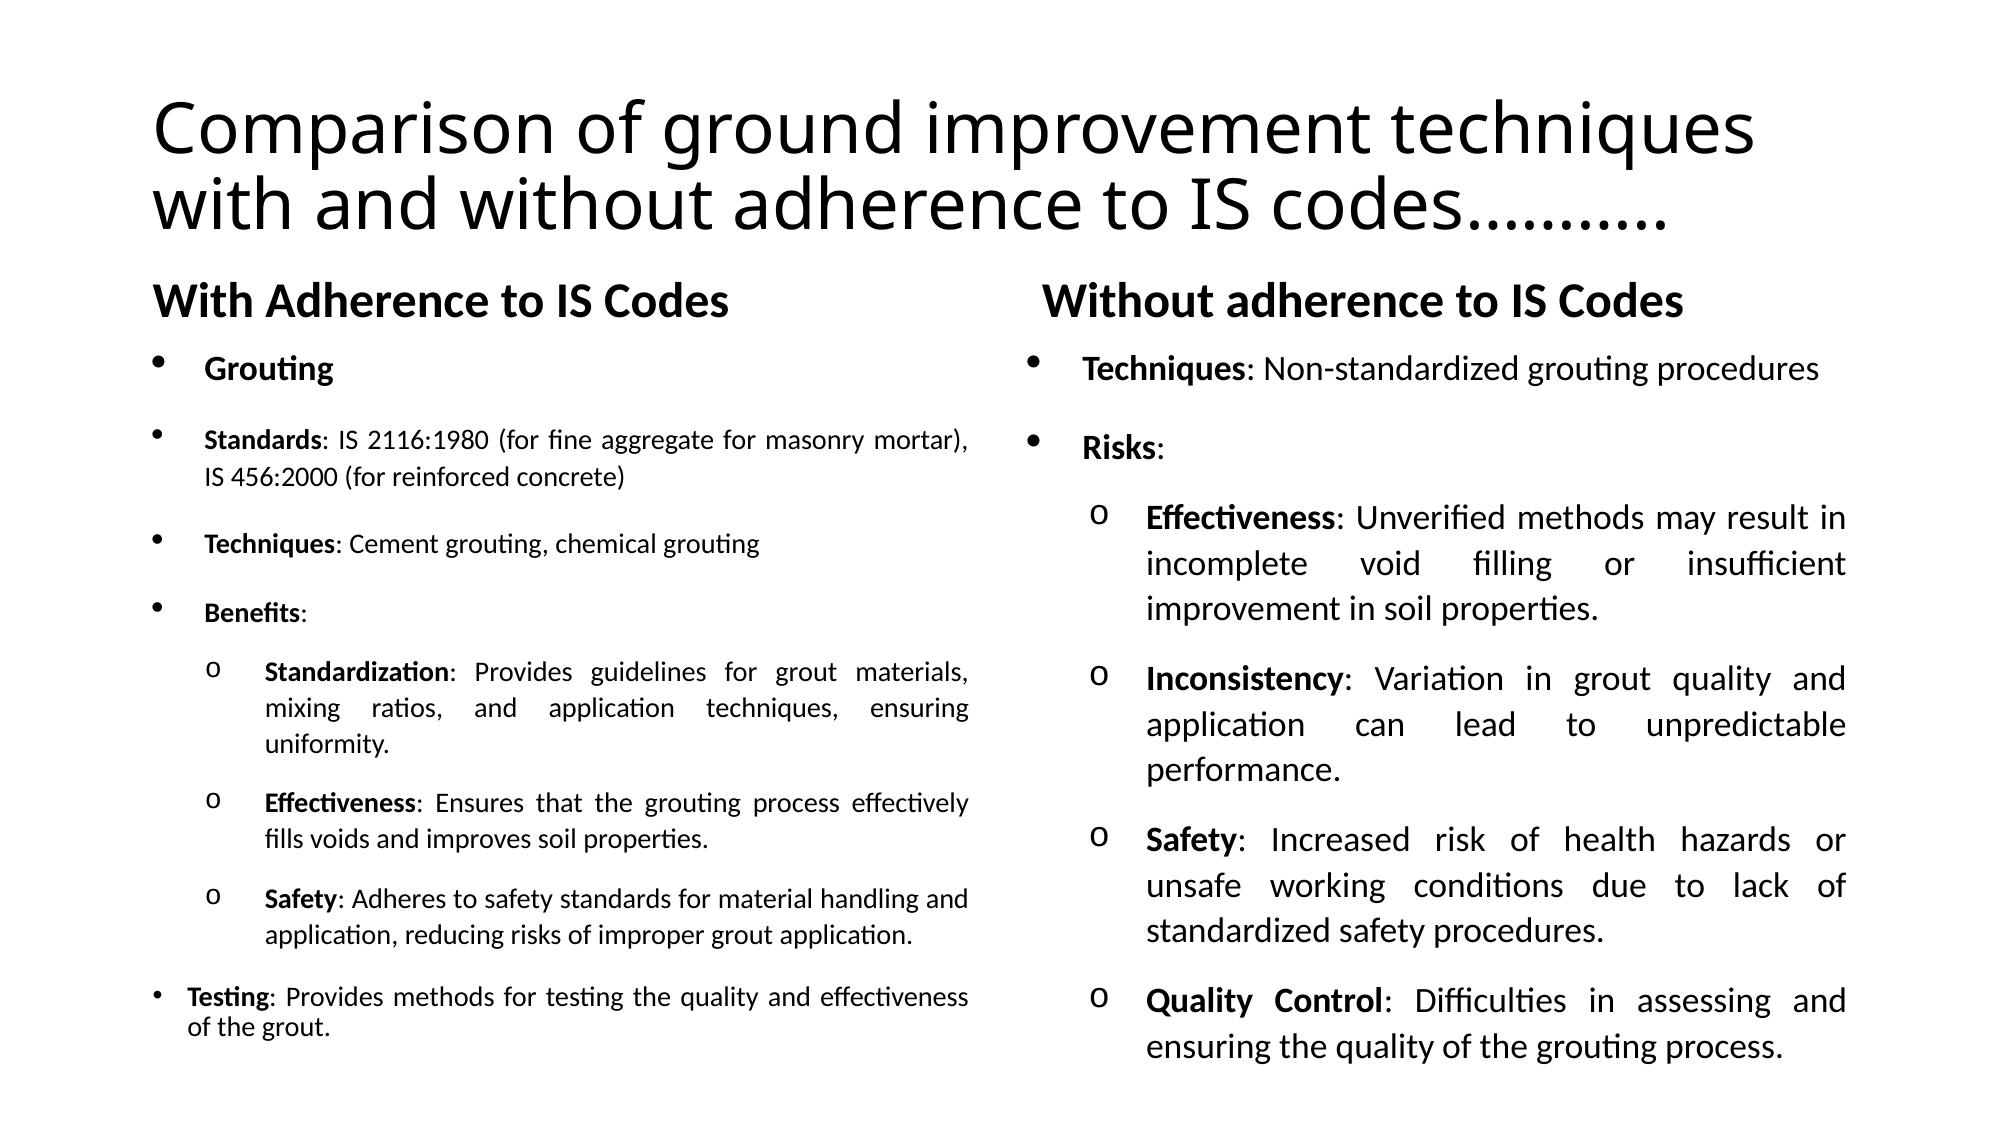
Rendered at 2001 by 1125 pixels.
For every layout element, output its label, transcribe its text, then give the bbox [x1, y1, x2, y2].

list Techniques: Non-standardized grouting procedures Risks: Effectiveness: Unverified methods may result in incomplete void filling or insufficient improvement in soil properties. Inconsistency: Variation in grout quality and application can lead to unpredictable performance. Safety: Increased risk of health hazards or unsafe working conditions due to lack of standardized safety procedures. Quality Control: Difficulties in assessing and ensuring the quality of the grouting process. [1012, 334, 1863, 1087]
list Grouting Standards: IS 2116:1980 (for fine aggregate for masonry mortar), IS 456:2000 (for reinforced concrete) Techniques: Cement grouting, chemical grouting Benefits: Standardization: Provides guidelines for grout materials, mixing ratios, and application techniques, ensuring uniformity. Effectiveness: Ensures that the grouting process effectively fills voids and improves soil properties. Safety: Adheres to safety standards for material handling and application, reducing risks of improper grout application. Testing: Provides methods for testing the quality and effectiveness of the grout. [137, 334, 984, 1087]
list With Adherence to IS Codes [137, 275, 984, 334]
title Comparison of ground improvement techniques with and without adherence to IS codes……….. [137, 59, 1863, 278]
list Without adherence to IS Codes [1026, 275, 1878, 411]
